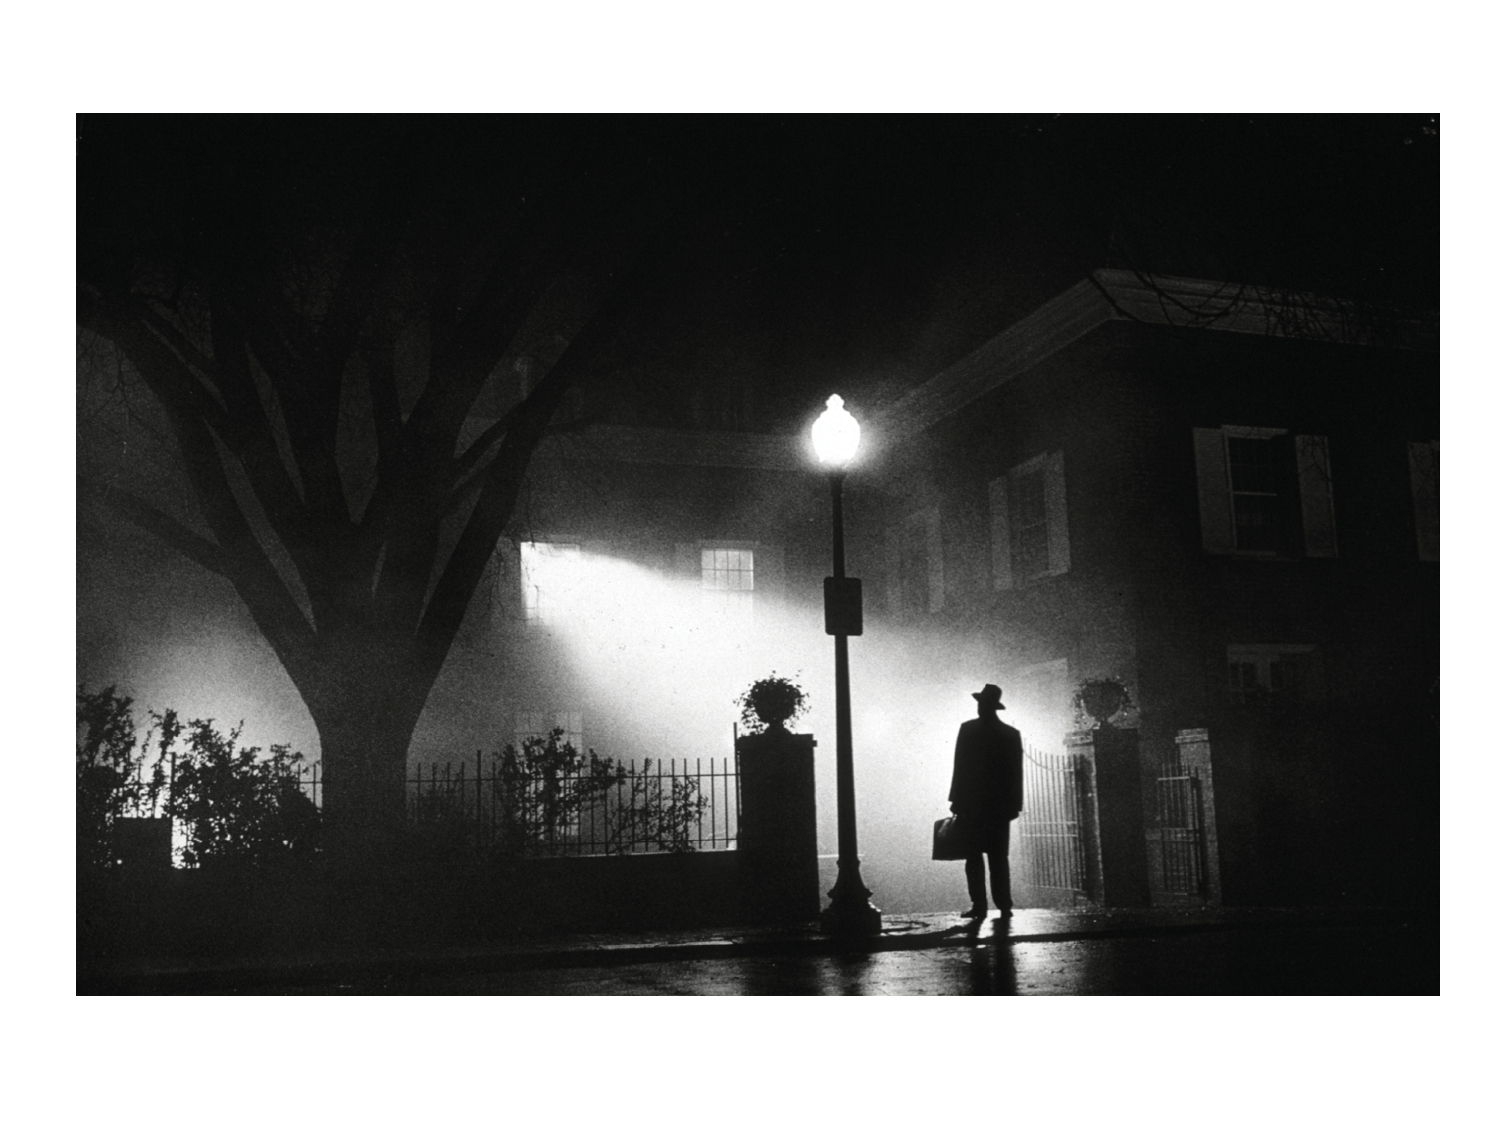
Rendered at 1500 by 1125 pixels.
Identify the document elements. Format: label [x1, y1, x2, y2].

list [76, 113, 1441, 996]
